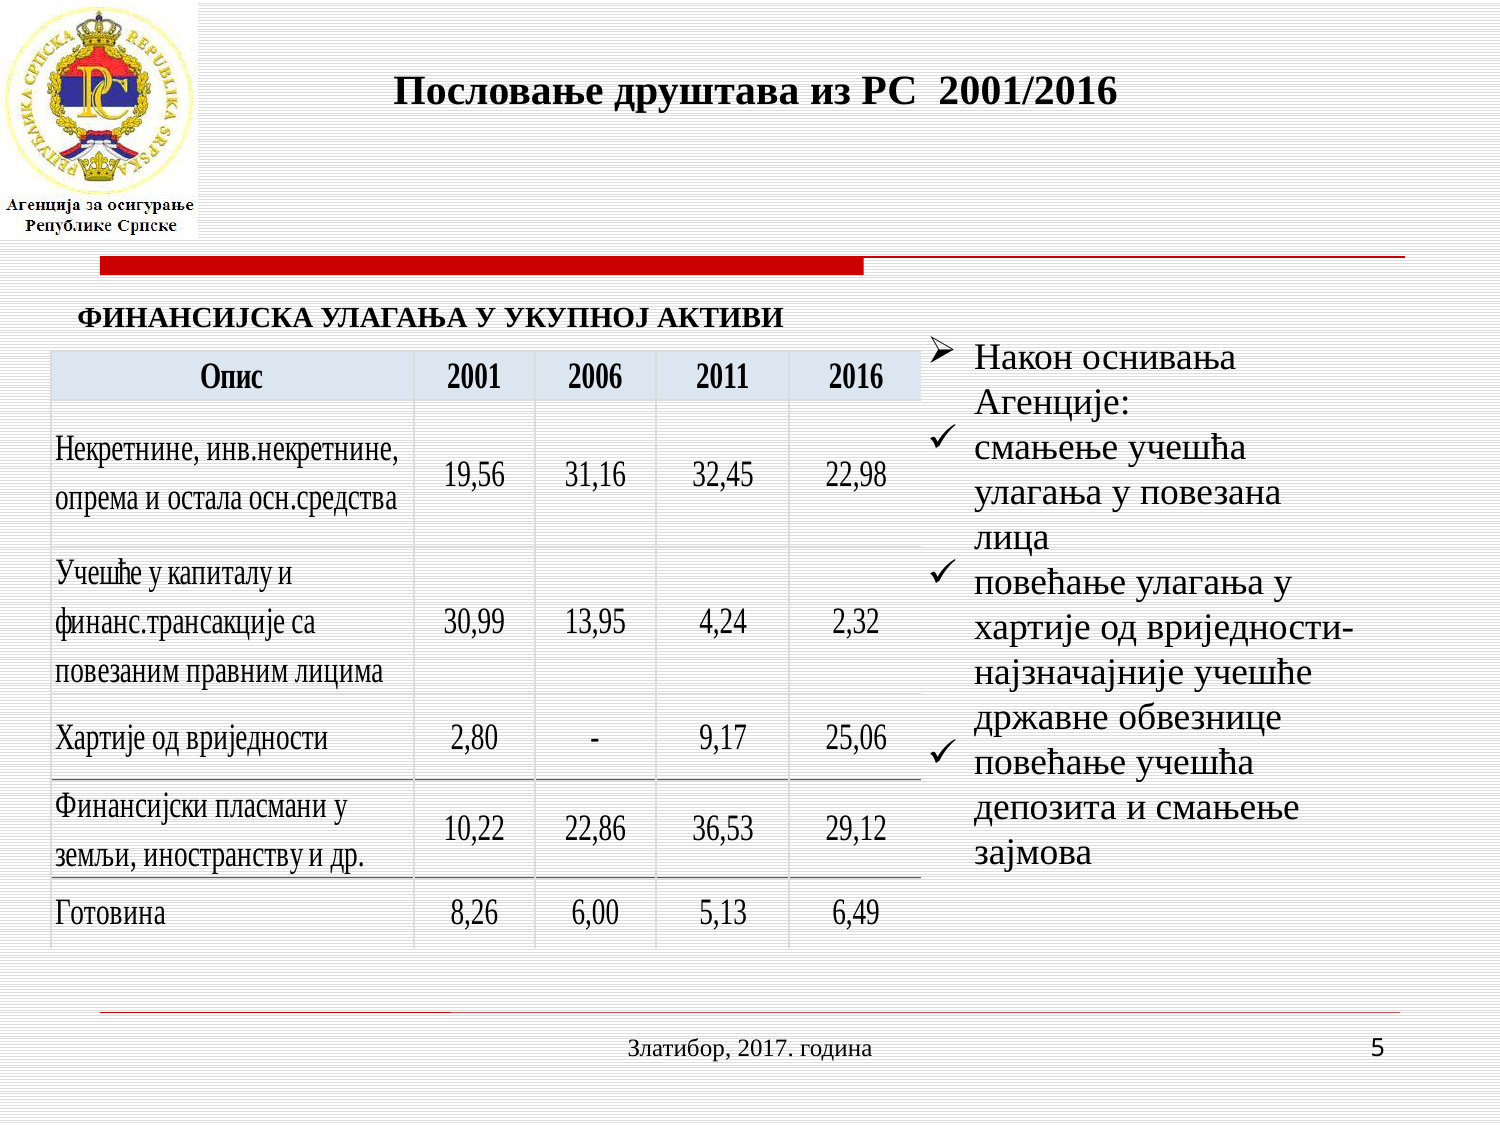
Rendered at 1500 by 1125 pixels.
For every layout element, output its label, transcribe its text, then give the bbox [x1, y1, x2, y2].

picture [0, 0, 198, 238]
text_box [49, 349, 923, 951]
footer Златибор, 2017. година [512, 1024, 988, 1103]
list Пословање друштава из РС 2001/2016 [201, 50, 1394, 238]
title Финансијска улагања у укупној активи [62, 290, 857, 328]
slide_number 5 [1074, 1024, 1401, 1103]
text_box Након оснивања Агенције: смањење учешћа улагања у повезана лица повећање улагања у хартије од вриједности- најзначајније учешће државне обвезнице повећање учешћа депозита и смањење зајмова [912, 324, 1381, 925]
